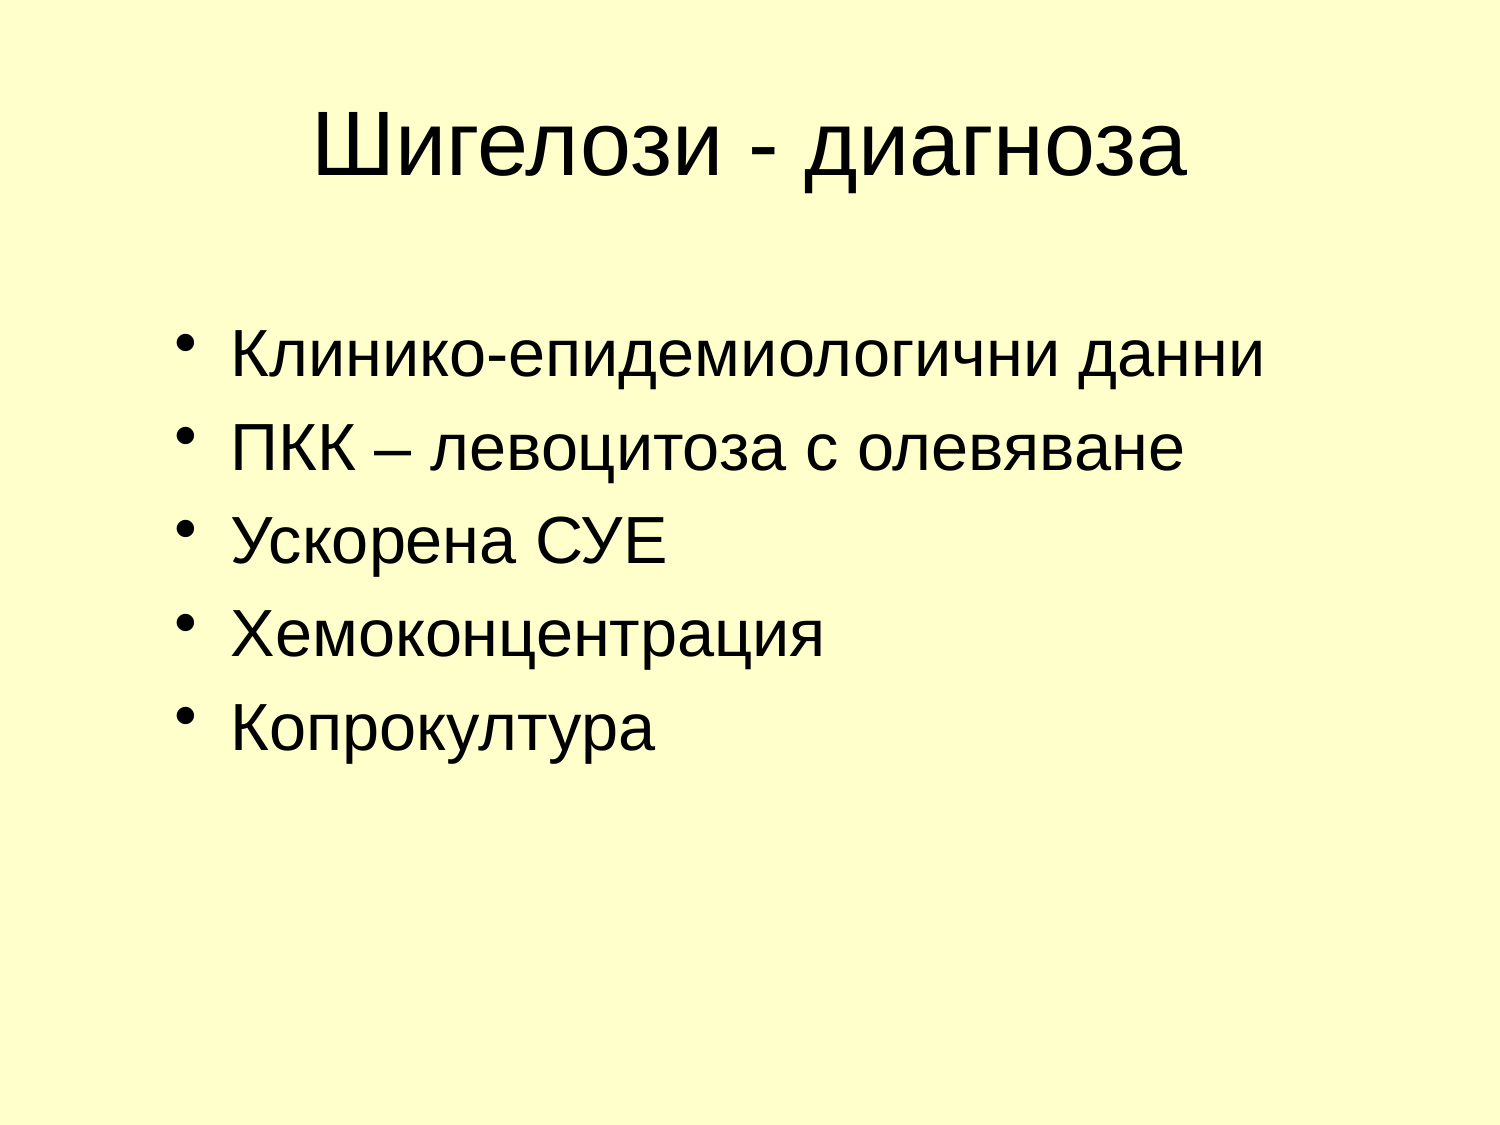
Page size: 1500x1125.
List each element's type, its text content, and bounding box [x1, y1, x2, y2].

list Клинико-епидемиологични данни ПКК – левоцитоза с олевяване Ускорена СУЕ Хемоконцентрация Копрокултура [159, 302, 1473, 1005]
title Шигелози - диагноза [75, 45, 1425, 233]
